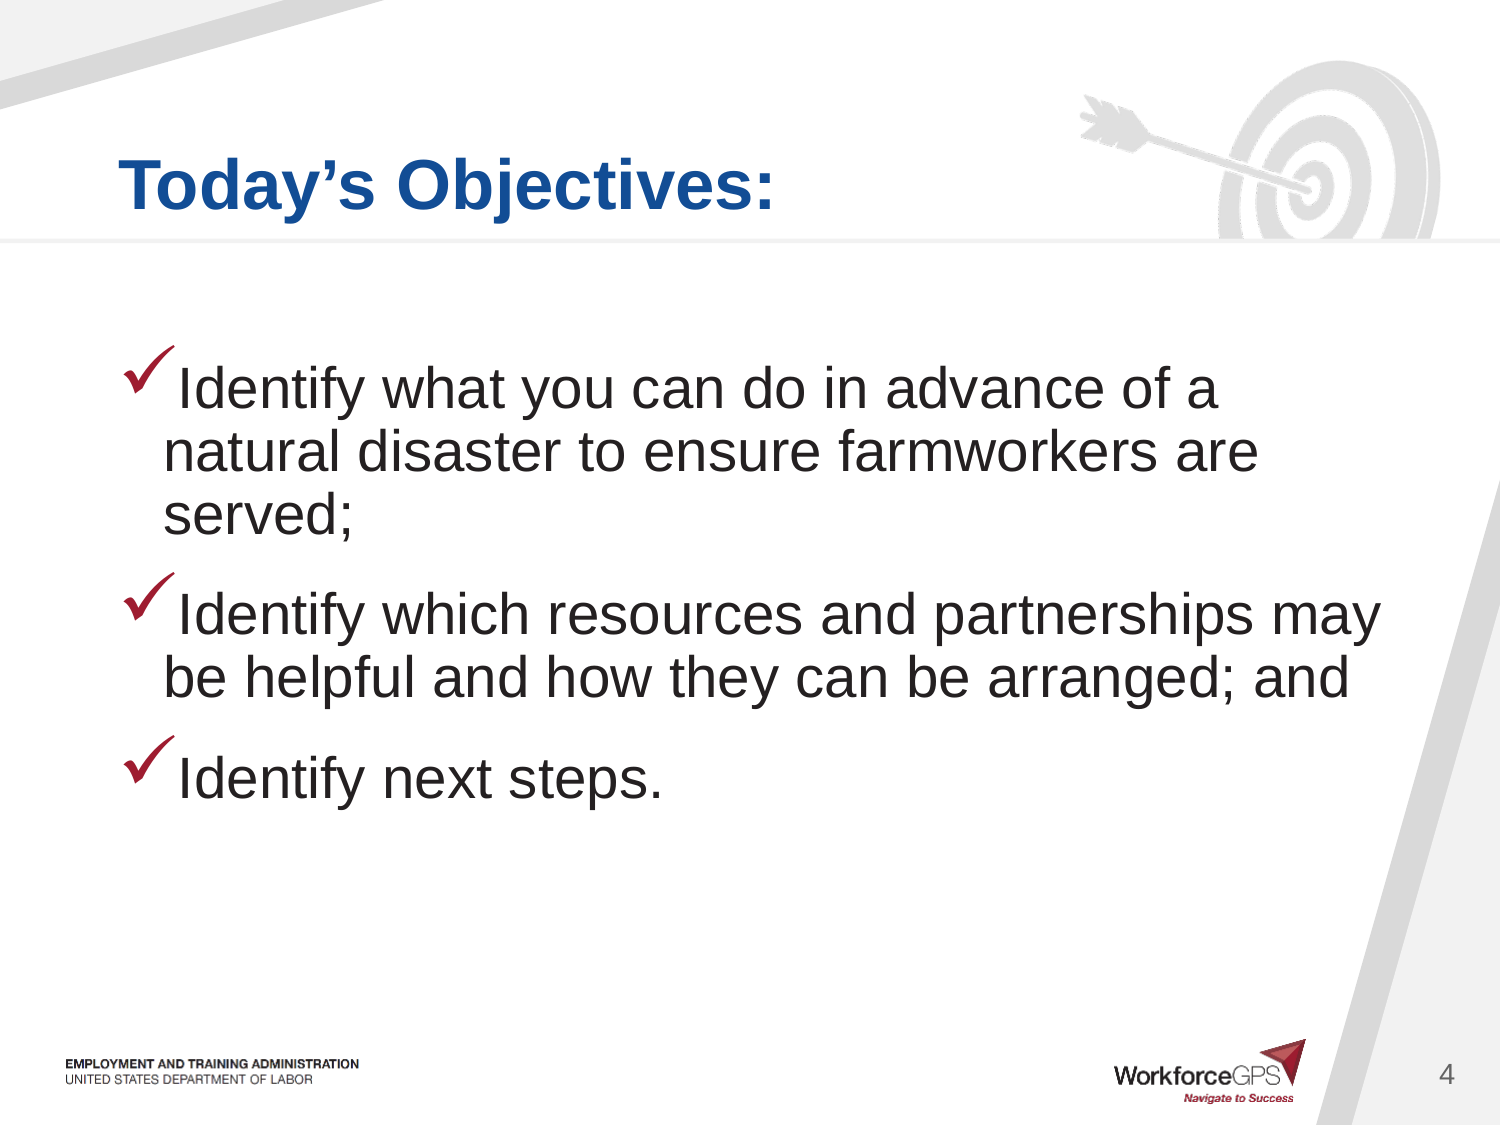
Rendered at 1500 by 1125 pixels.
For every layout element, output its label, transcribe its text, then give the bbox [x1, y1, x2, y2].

picture [1112, 1038, 1308, 1105]
picture [59, 1053, 370, 1092]
list Identify what you can do in advance of a natural disaster to ensure farmworkers are served; Identify which resources and partnerships may be helpful and how they can be arranged; and Identify next steps. [103, 256, 1409, 1014]
slide_number 4 [1260, 1042, 1471, 1103]
picture [1079, 59, 1442, 238]
